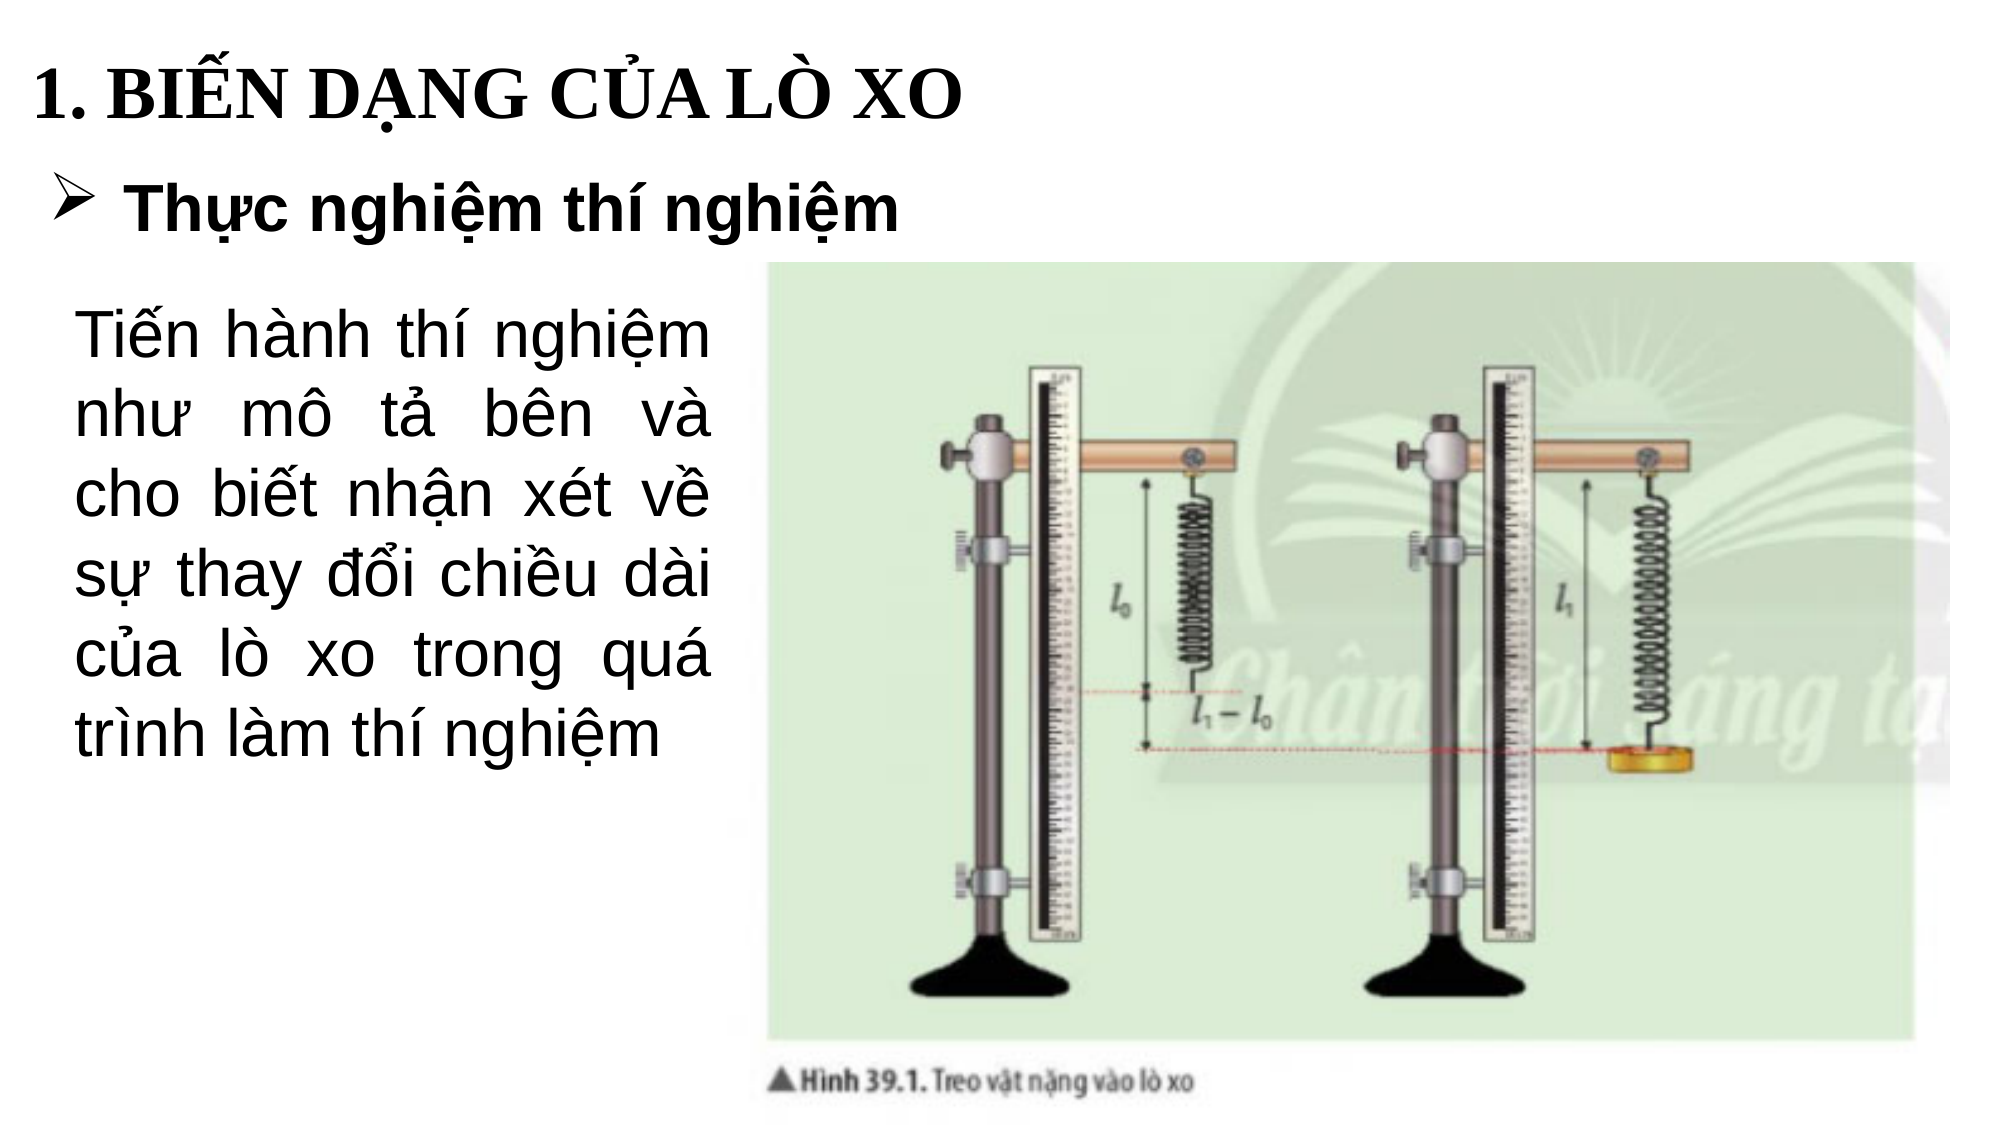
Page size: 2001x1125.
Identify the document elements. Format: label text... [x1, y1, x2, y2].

title 1. BIẾN DẠNG CỦA LÒ XO [16, 12, 1967, 177]
text_box Tiến hành thí nghiệm như mô tả bên và cho biết nhận xét về sự thay đổi chiều dài của lò xo trong quá trình làm thí nghiệm [59, 282, 727, 778]
picture [727, 262, 1950, 1125]
text_box Thực nghiệm thí nghiệm [33, 142, 1834, 267]
